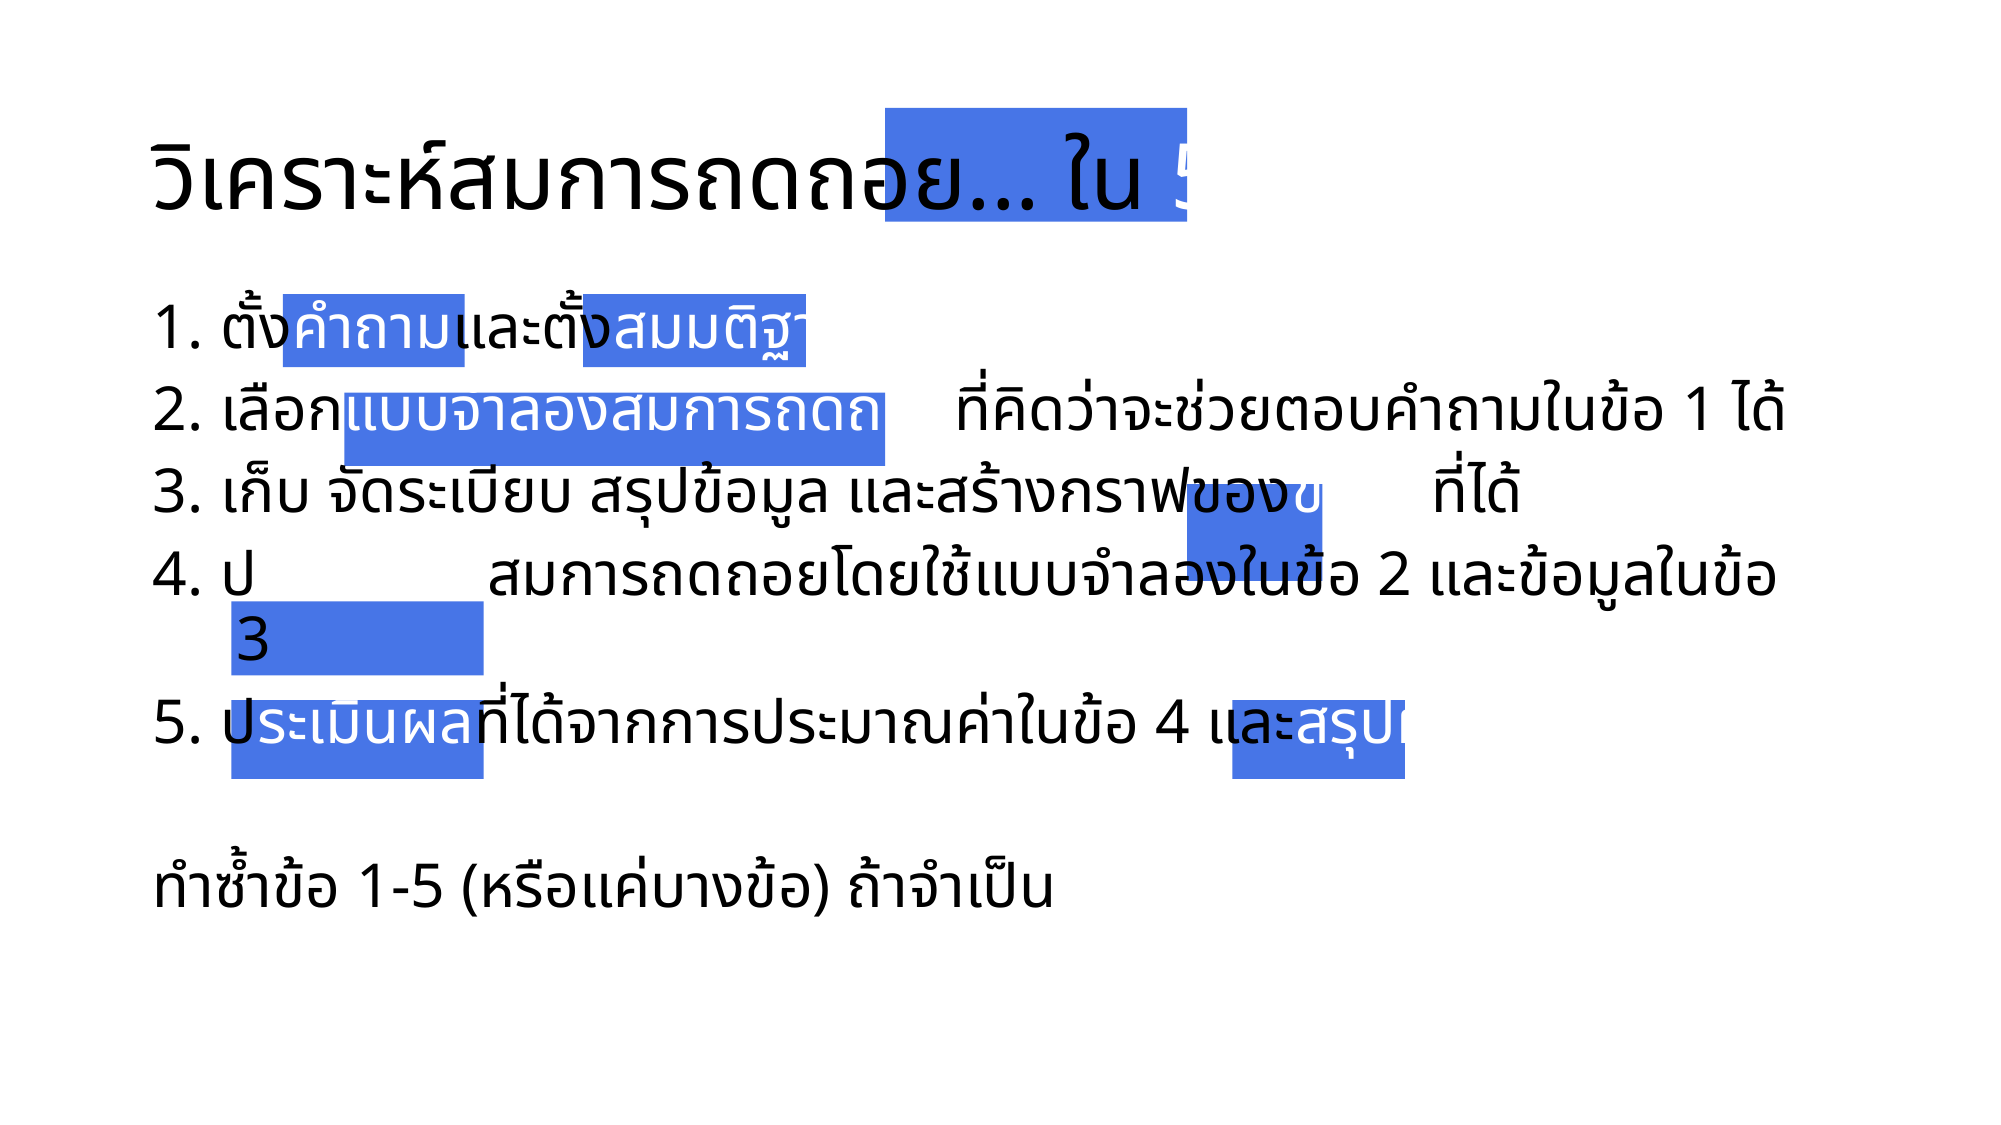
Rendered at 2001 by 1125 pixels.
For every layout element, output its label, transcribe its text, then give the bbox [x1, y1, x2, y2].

list ตั้งคำถามและตั้งสมมติฐาน เลือกแบบจำลองสมการถดถอยที่คิดว่าจะช่วยตอบคำถามในข้อ 1 ได้ เก็บ จัดระเบียบ สรุปข้อมูล และสร้างกราฟของข้อมูลที่ได้ ประมาณค่าสมการถดถอยโดยใช้แบบจำลองในข้อ 2 และข้อมูลในข้อ 3 ประเมินผลที่ได้จากการประมาณค่าในข้อ 4 และสรุปผล ทำซ้ำข้อ 1-5 (หรือแค่บางข้อ) ถ้าจำเป็น [137, 289, 1812, 1003]
title วิเคราะห์สมการถดถอย... ใน 5 ขั้นตอน [137, 70, 1863, 289]
